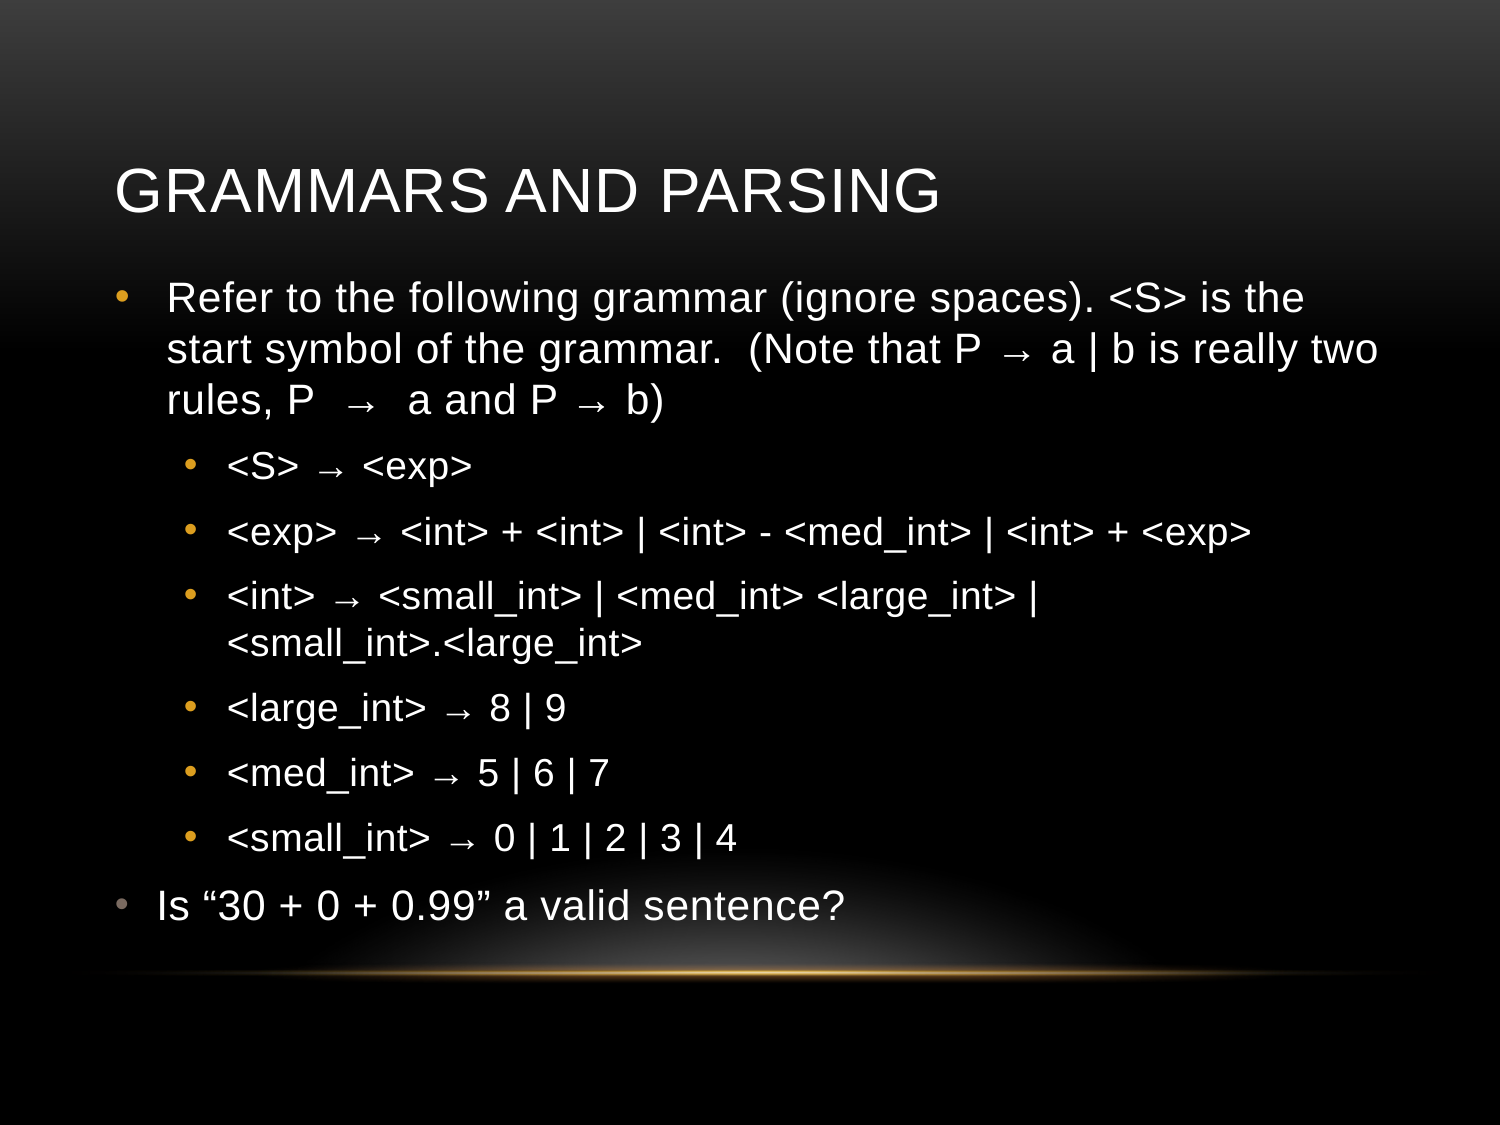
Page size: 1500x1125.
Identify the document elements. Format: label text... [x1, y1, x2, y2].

picture [0, 0, 1500, 1125]
list Refer to the following grammar (ignore spaces). <S> is the start symbol of the grammar. (Note that P → a | b is really two rules, P → a and P → b) <S> → <exp> <exp> → <int> + <int> | <int> - <med_int> | <int> + <exp> <int> → <small_int> | <med_int> <large_int> | <small_int>.<large_int> <large_int> → 8 | 9 <med_int> → 5 | 6 | 7 <small_int> → 0 | 1 | 2 | 3 | 4 Is “30 + 0 + 0.99” a valid sentence? [99, 262, 1400, 938]
title Grammars and parsing [99, 45, 1400, 233]
